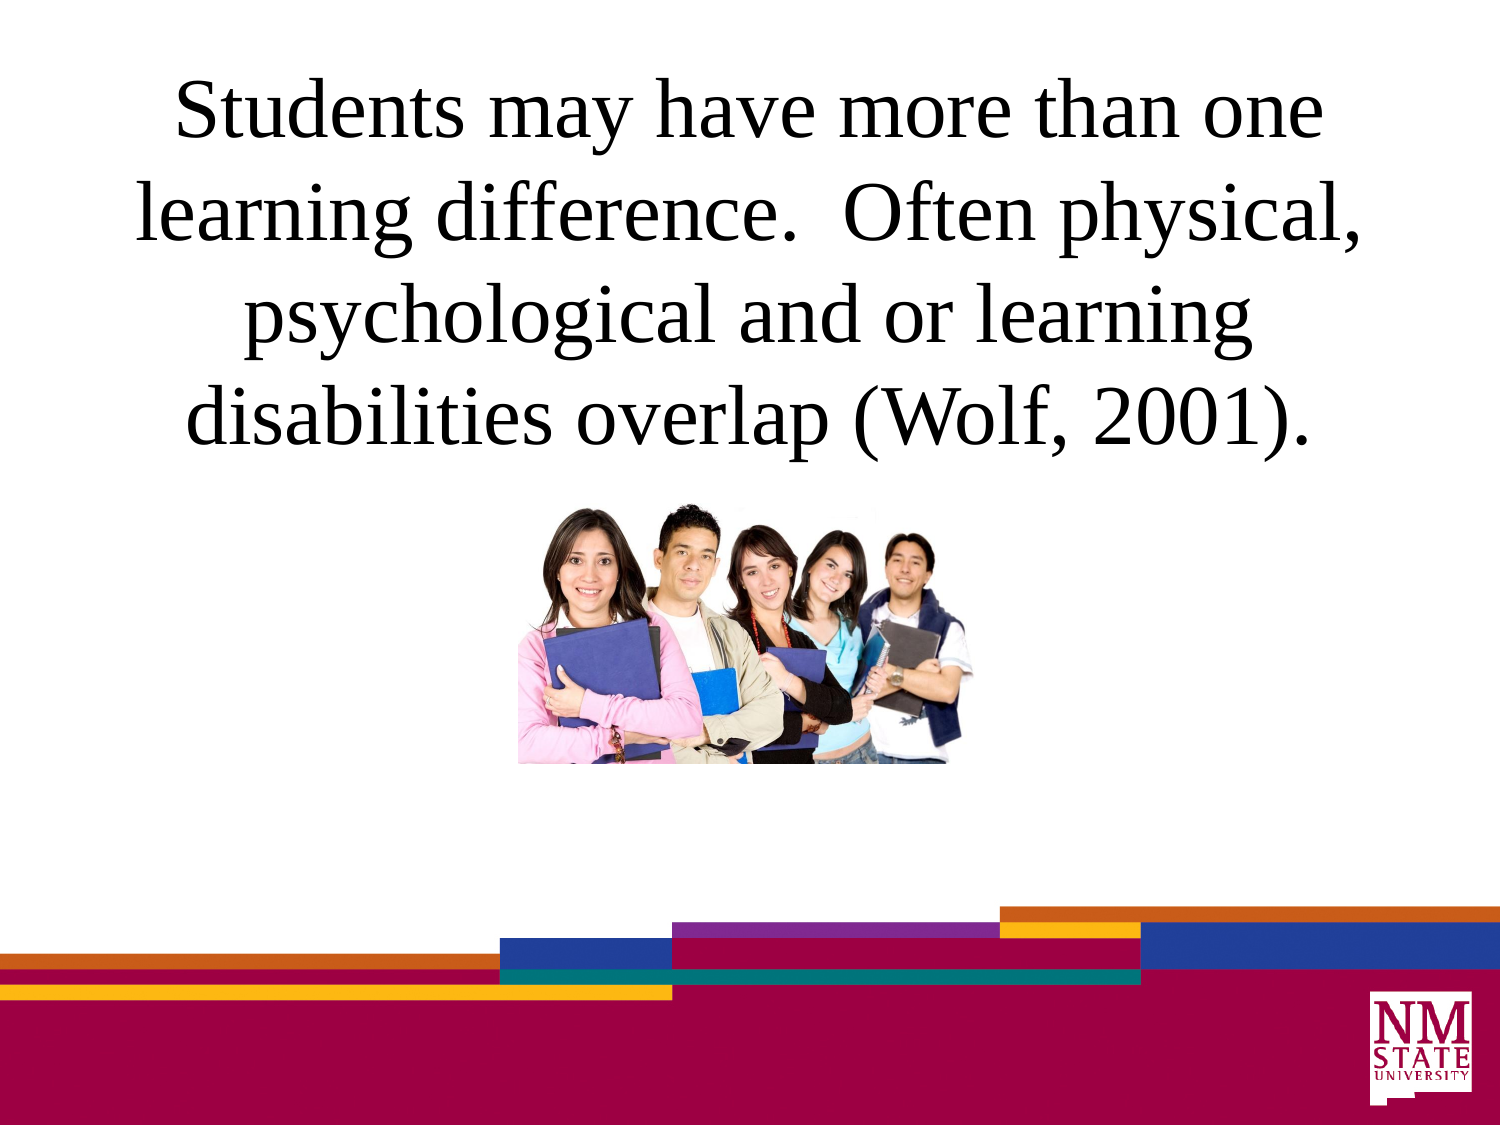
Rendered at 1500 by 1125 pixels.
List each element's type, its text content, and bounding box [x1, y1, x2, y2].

title Students may have more than one learning difference. Often physical, psychological and or learning disabilities overlap (Wolf, 2001). [75, 45, 1425, 475]
picture [0, 0, 1500, 1125]
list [518, 503, 982, 764]
